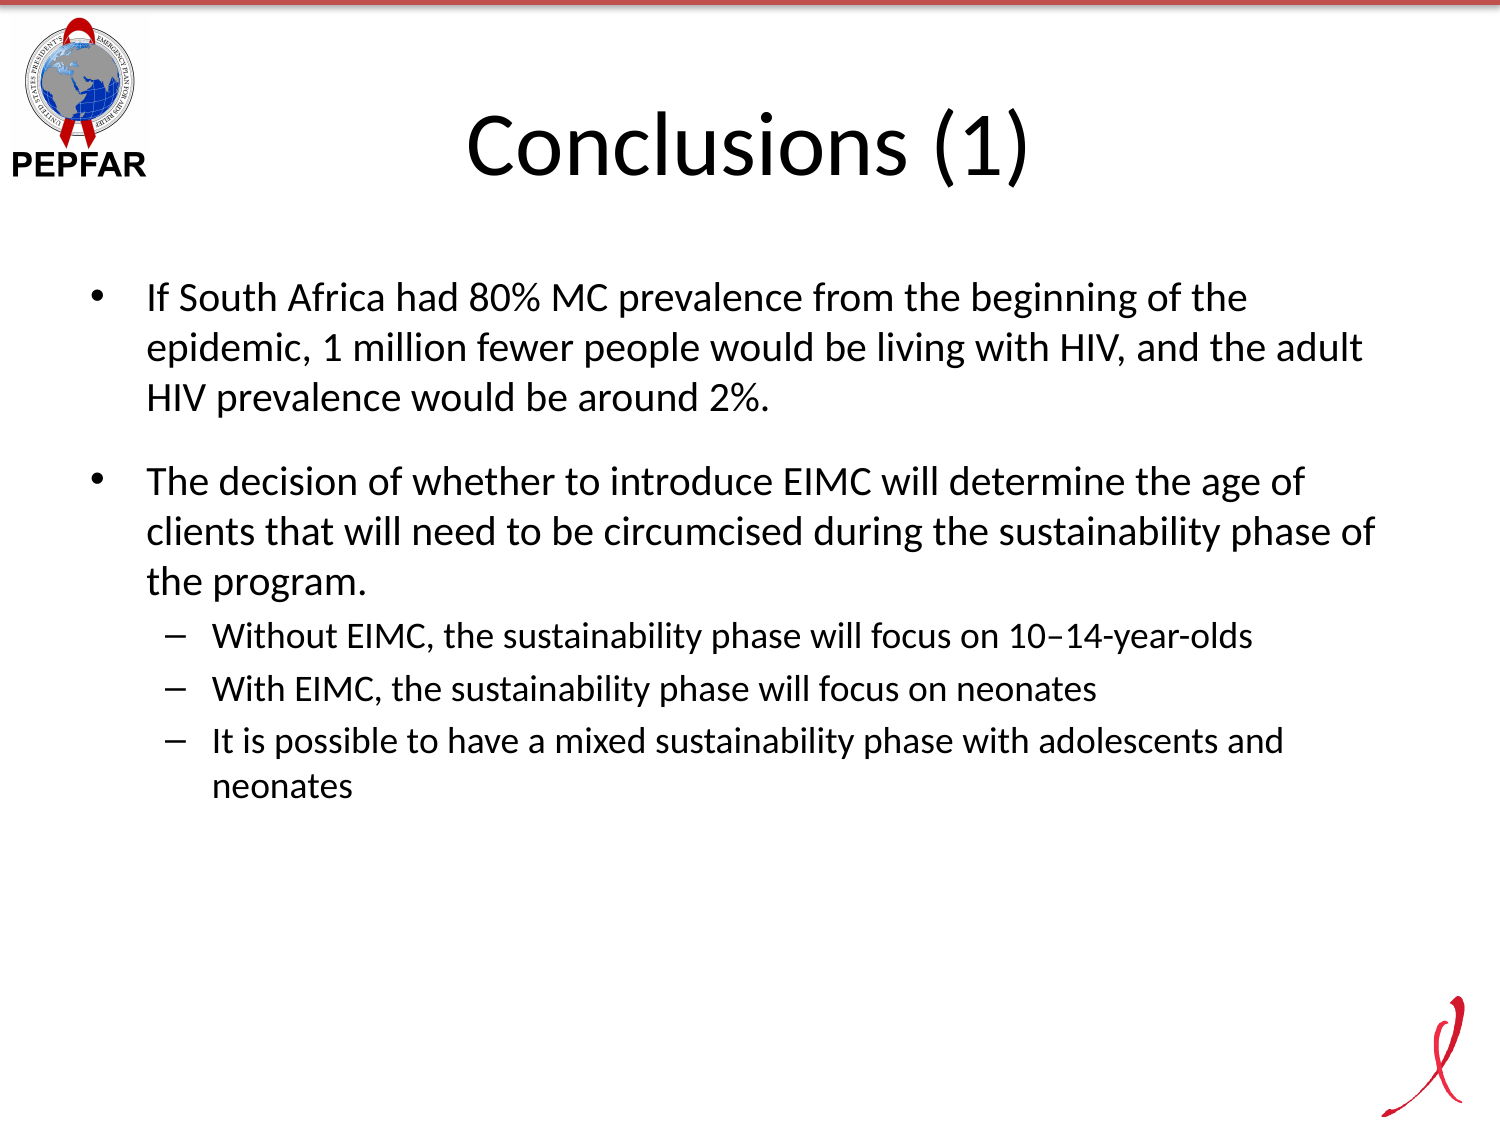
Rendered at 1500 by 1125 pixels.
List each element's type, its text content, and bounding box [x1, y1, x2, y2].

title Conclusions (1) [75, 45, 1425, 233]
list If South Africa had 80% MC prevalence from the beginning of the epidemic, 1 million fewer people would be living with HIV, and the adult HIV prevalence would be around 2%. The decision of whether to introduce EIMC will determine the age of clients that will need to be circumcised during the sustainability phase of the program. Without EIMC, the sustainability phase will focus on 10–14-year-olds With EIMC, the sustainability phase will focus on neonates It is possible to have a mixed sustainability phase with adolescents and neonates [75, 262, 1425, 1005]
picture [1374, 987, 1489, 1125]
picture [10, 12, 150, 181]
